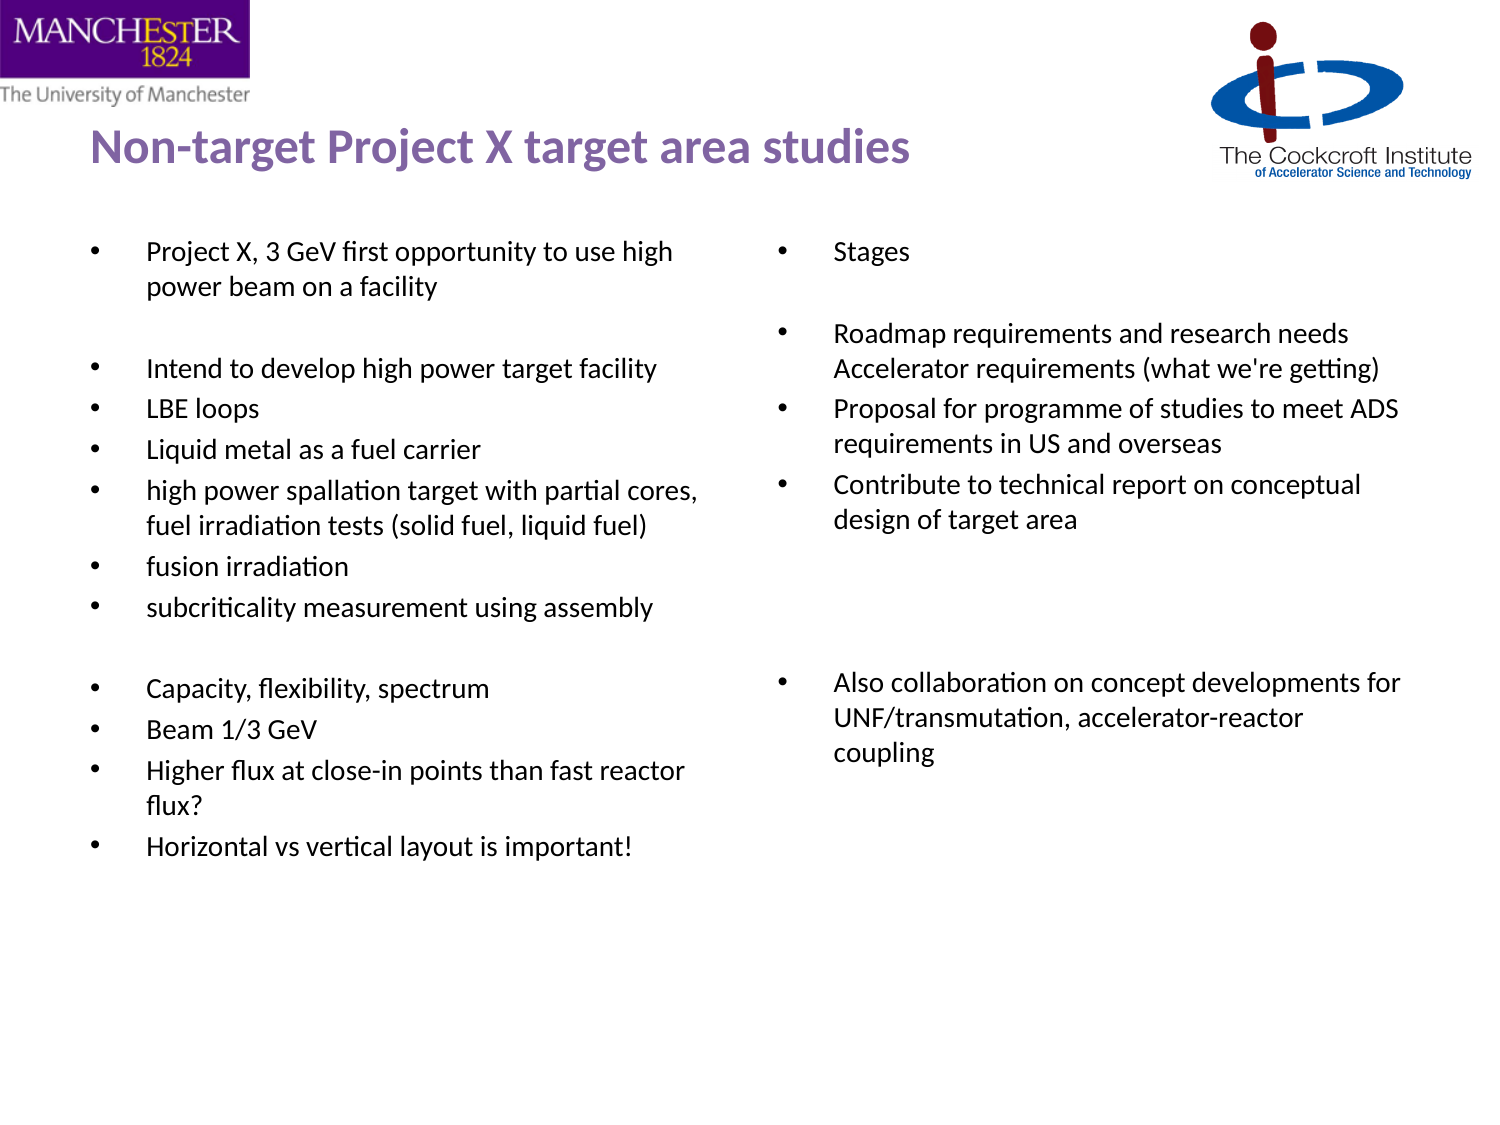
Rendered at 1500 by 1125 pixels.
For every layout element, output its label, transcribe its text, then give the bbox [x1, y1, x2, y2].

list Project X, 3 GeV first opportunity to use high power beam on a facility Intend to develop high power target facility LBE loops Liquid metal as a fuel carrier high power spallation target with partial cores, fuel irradiation tests (solid fuel, liquid fuel) fusion irradiation subcriticality measurement using assembly Capacity, flexibility, spectrum Beam 1/3 GeV Higher flux at close-in points than fast reactor flux? Horizontal vs vertical layout is important! [74, 224, 738, 1006]
list Stages Roadmap requirements and research needs Accelerator requirements (what we're getting) Proposal for programme of studies to meet ADS requirements in US and overseas Contribute to technical report on conceptual design of target area Also collaboration on concept developments for UNF/transmutation, accelerator-reactor coupling [762, 224, 1426, 1006]
picture [0, 0, 250, 107]
picture [1210, 19, 1404, 99]
title Non-target Project X target area studies [74, 99, 1426, 188]
